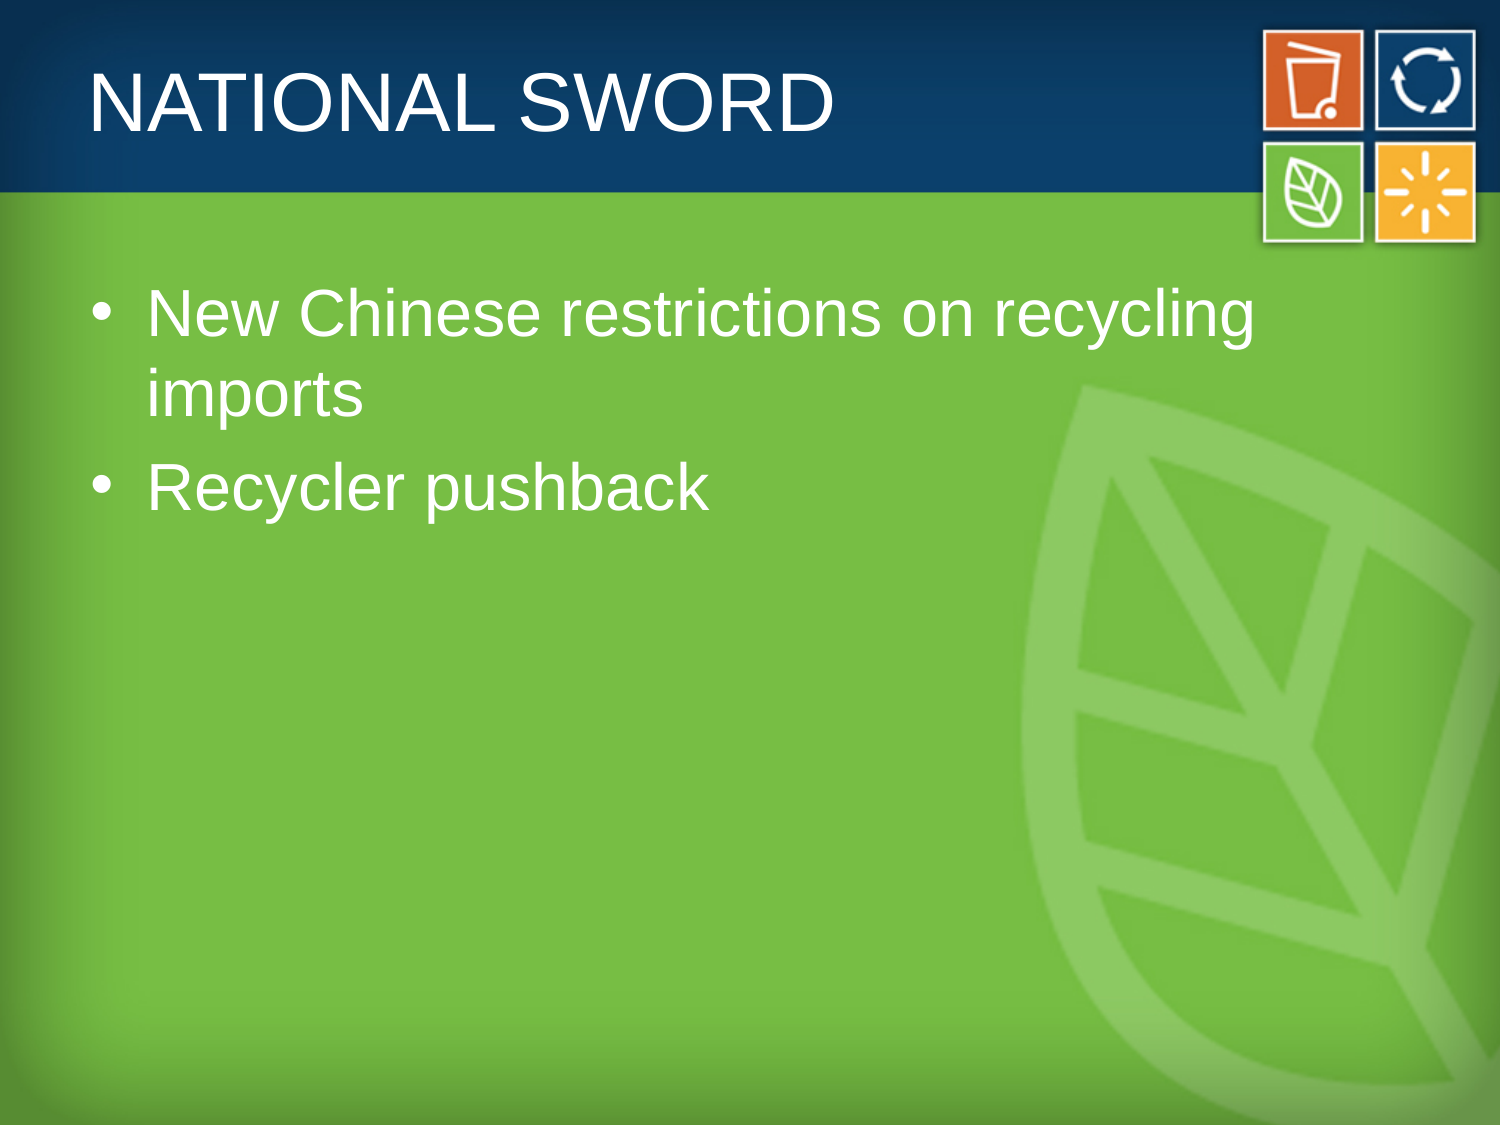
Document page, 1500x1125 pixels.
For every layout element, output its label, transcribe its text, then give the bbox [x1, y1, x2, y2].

list New Chinese restrictions on recycling imports Recycler pushback [74, 262, 1426, 1006]
title NATIONAL SWORD [72, 0, 1263, 196]
picture [0, 0, 1500, 1125]
